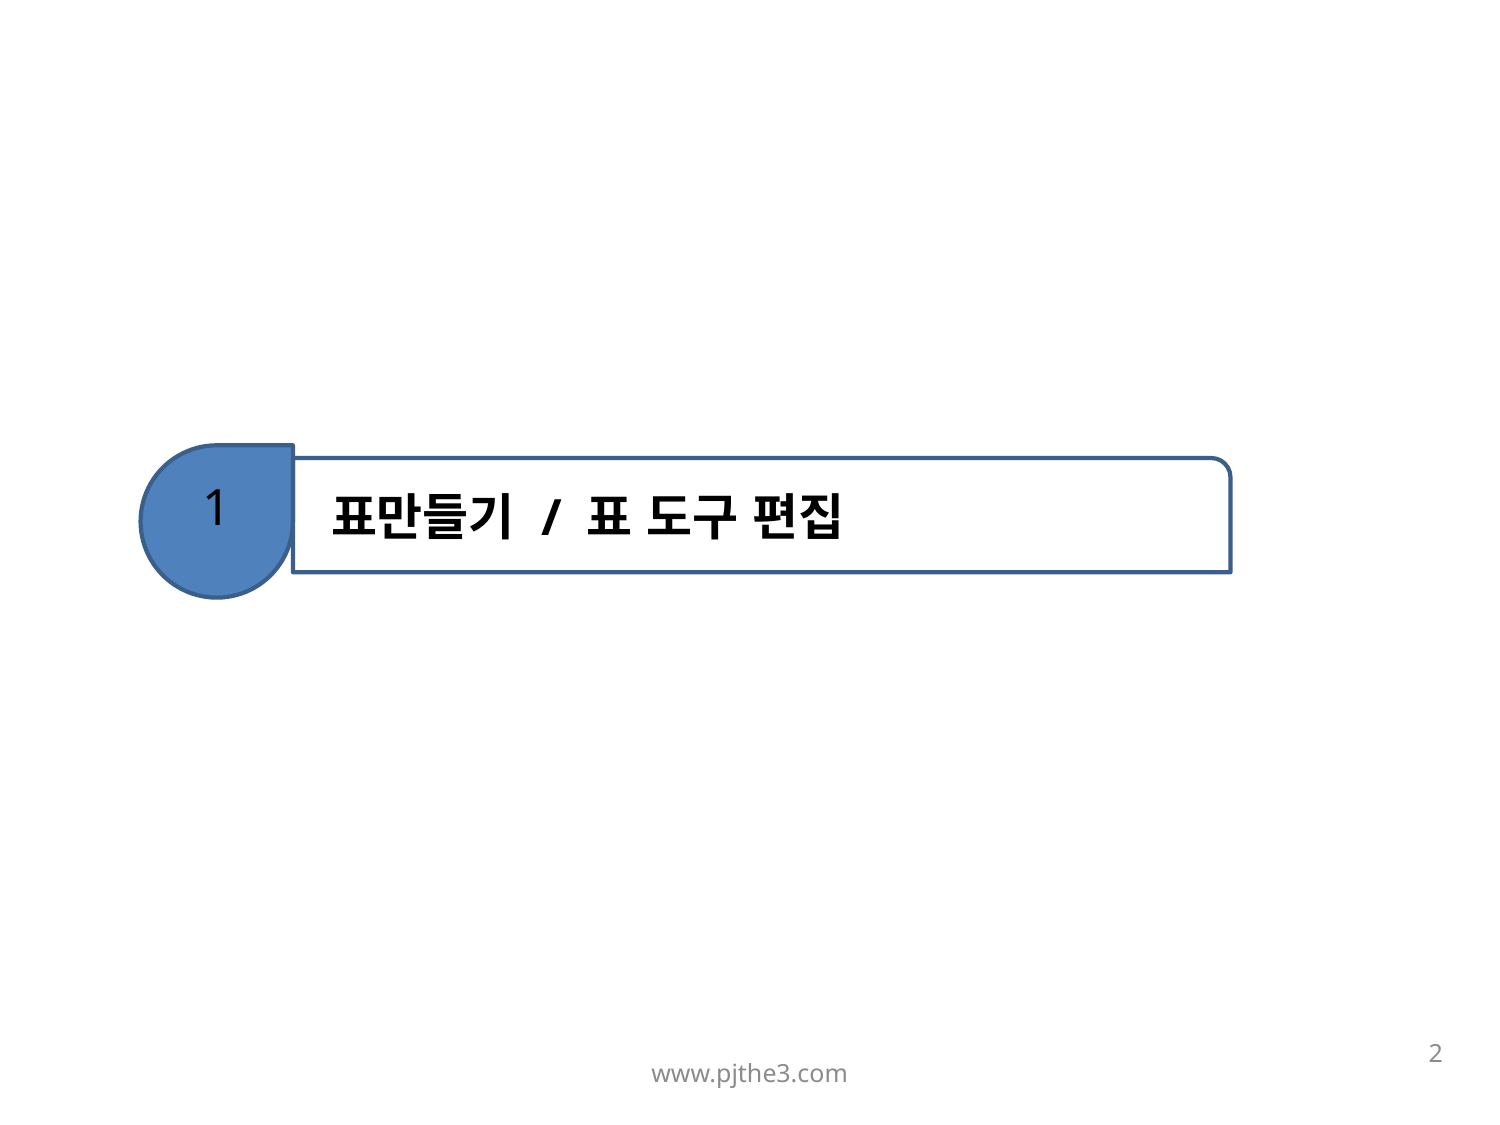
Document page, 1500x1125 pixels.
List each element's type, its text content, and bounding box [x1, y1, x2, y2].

slide_number 1 [1340, 1011, 1458, 1097]
footer www.pjthe3.com [512, 1042, 988, 1103]
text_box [140, 445, 1231, 598]
